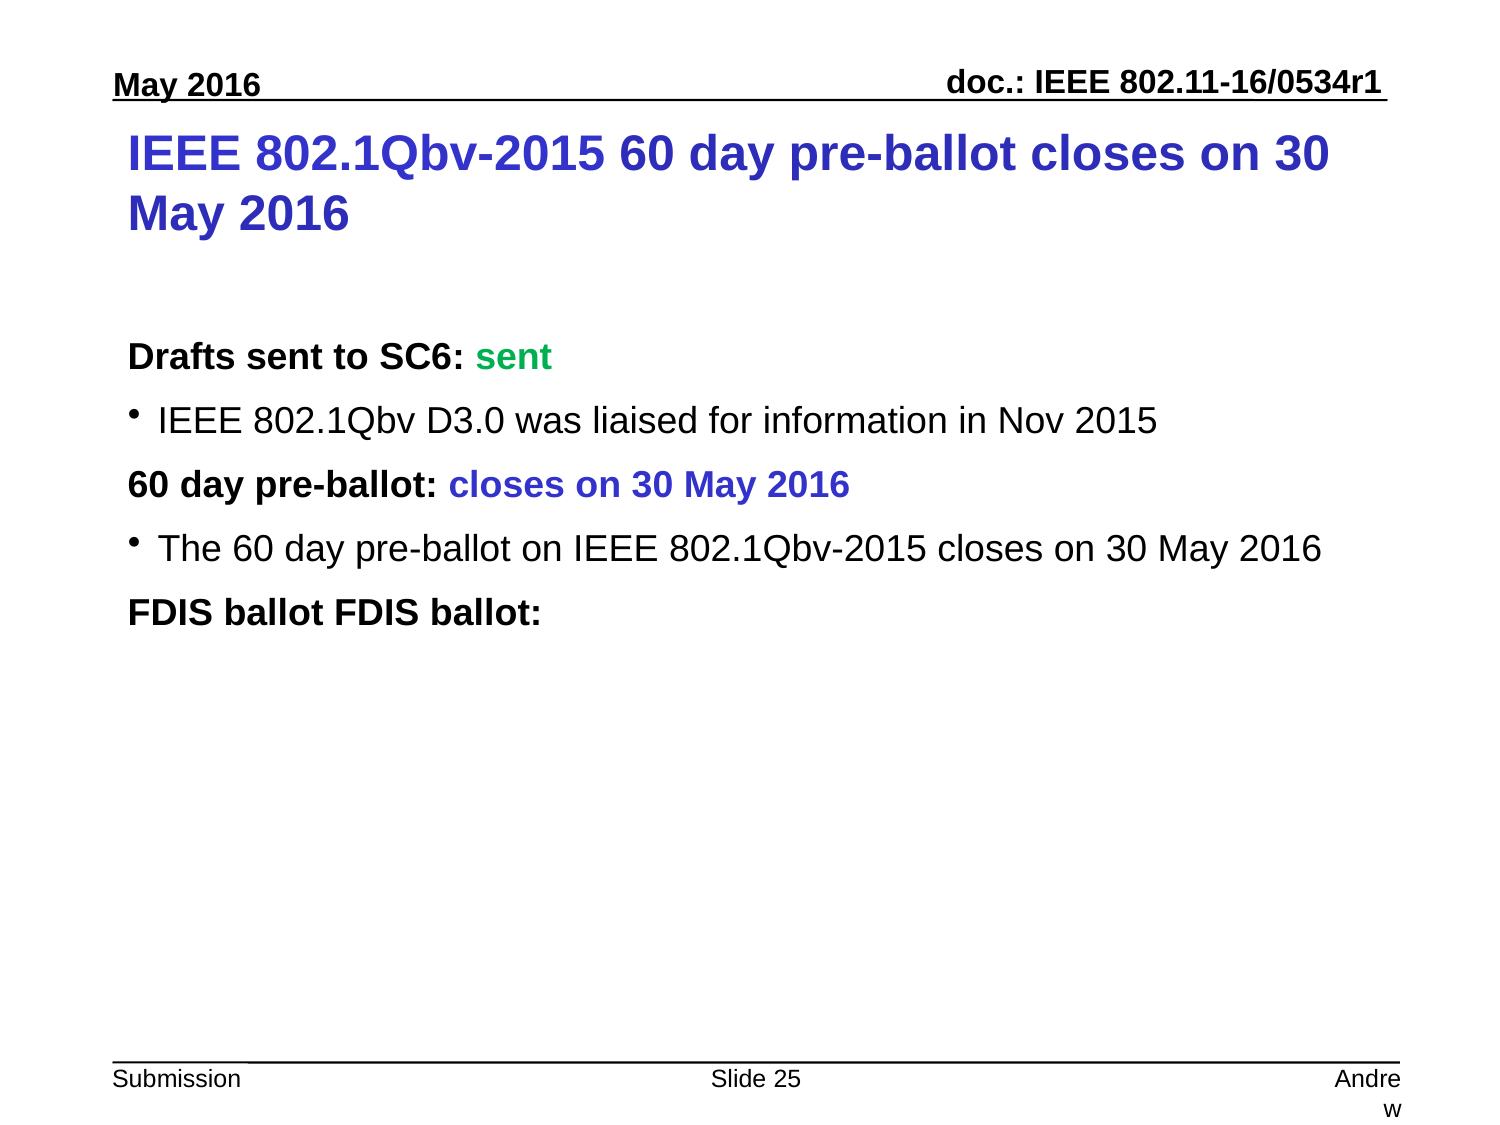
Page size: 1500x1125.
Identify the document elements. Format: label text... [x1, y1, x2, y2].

footer Andrew Myles, Cisco [1320, 1061, 1402, 1093]
title IEEE 802.1Qbv-2015 60 day pre-ballot closes on 30 May 2016 [112, 112, 1388, 288]
list Drafts sent to SC6: sent IEEE 802.1Qbv D3.0 was liaised for information in Nov 2015 60 day pre-ballot: closes on 30 May 2016 The 60 day pre-ballot on IEEE 802.1Qbv-2015 closes on 30 May 2016 FDIS ballot FDIS ballot: [112, 324, 1388, 1000]
slide_number Slide 25 [709, 1061, 803, 1093]
